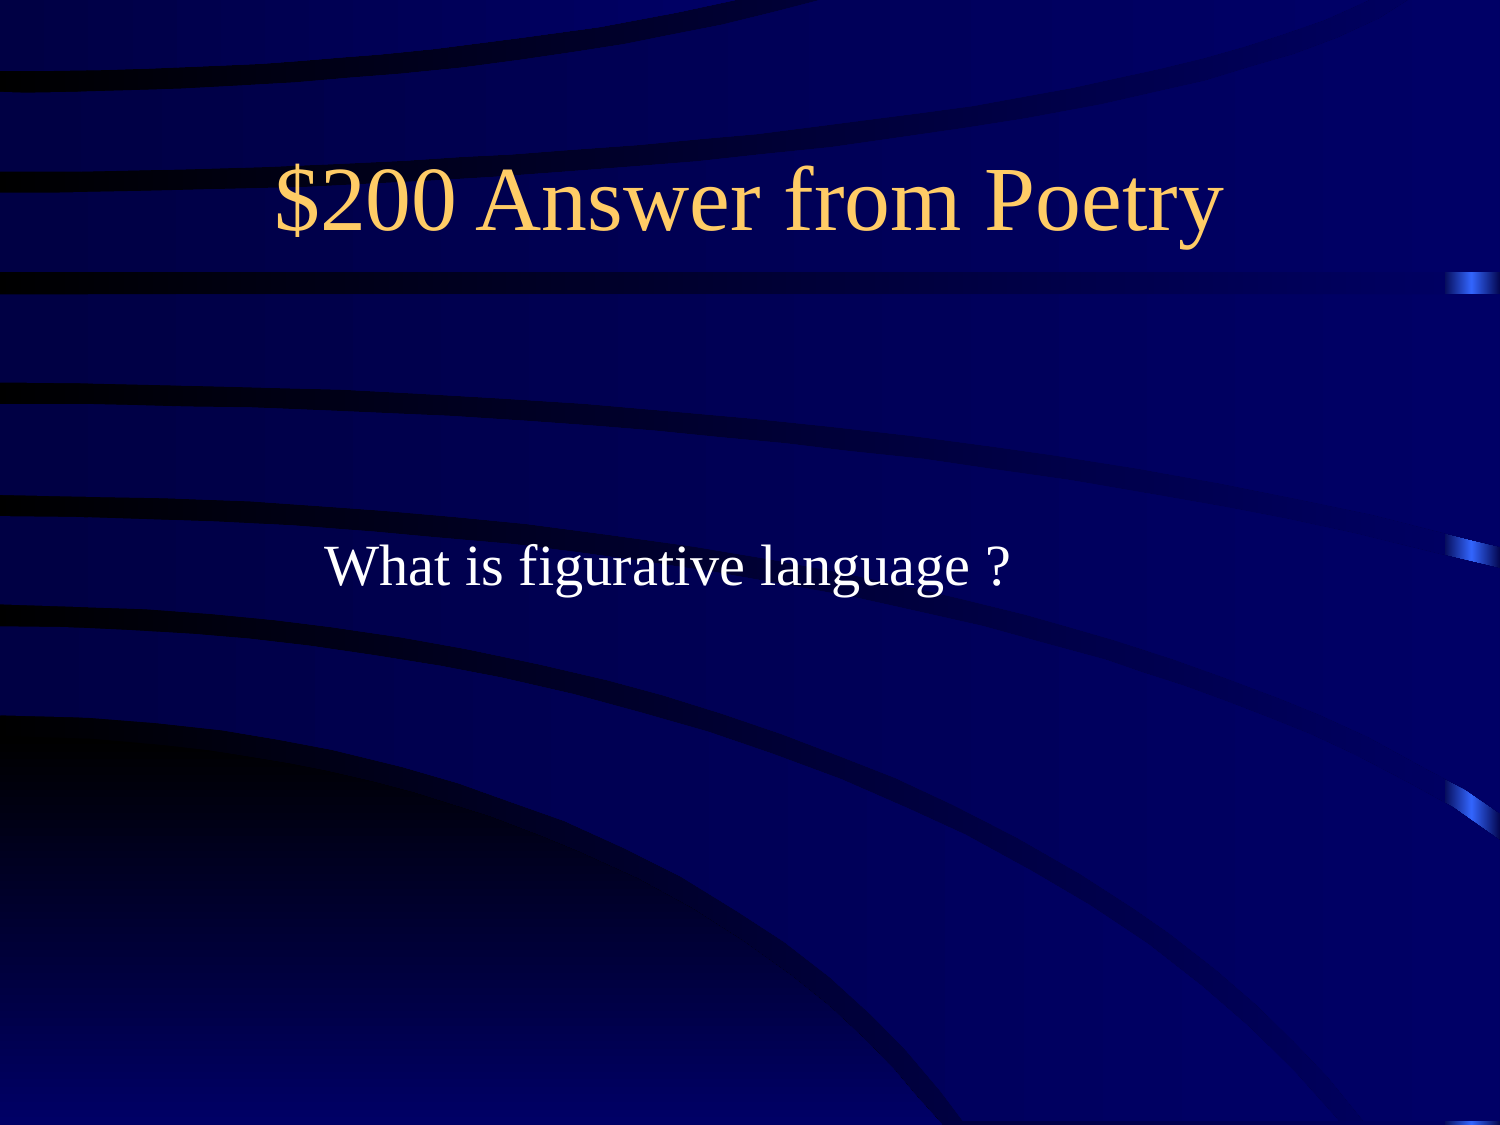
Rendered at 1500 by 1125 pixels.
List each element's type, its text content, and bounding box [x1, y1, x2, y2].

text_box What is figurative language ? [309, 519, 1075, 605]
title $200 Answer from Poetry [112, 99, 1388, 288]
